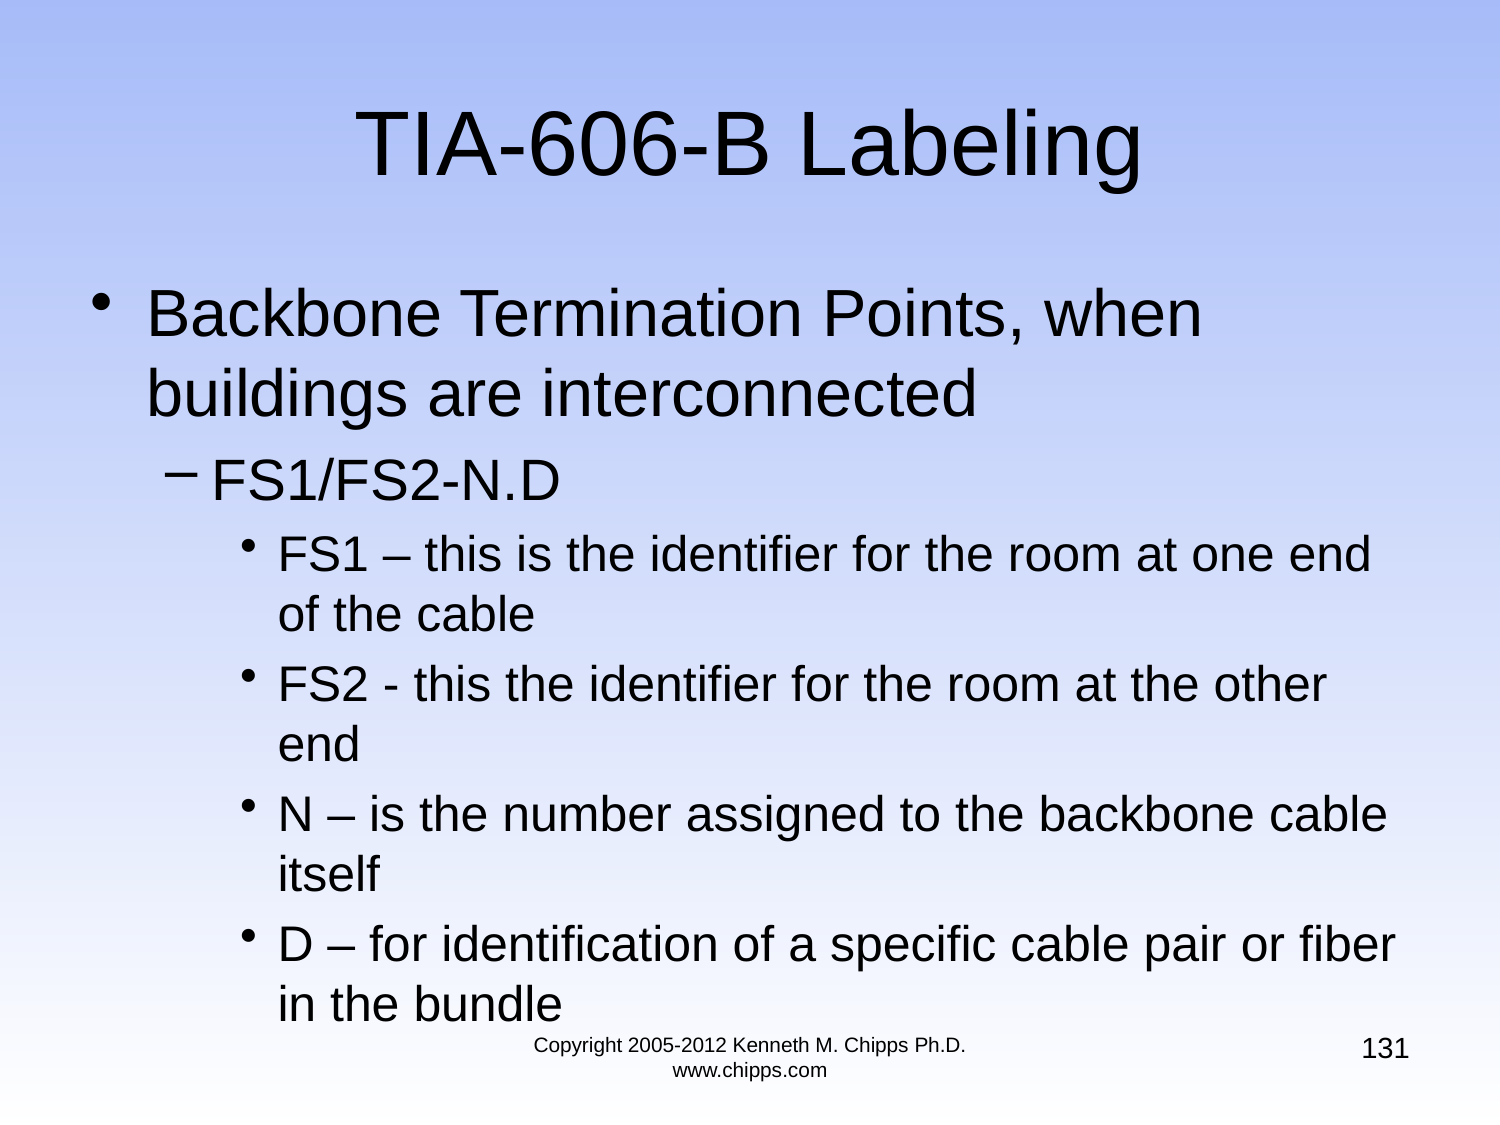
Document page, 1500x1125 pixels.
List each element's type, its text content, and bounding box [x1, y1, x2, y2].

title TIA-606-B Labeling [75, 45, 1425, 233]
slide_number 131 [1074, 1021, 1426, 1101]
footer Copyright 2005-2012 Kenneth M. Chipps Ph.D. www.chipps.com [449, 1024, 1051, 1103]
list Backbone Termination Points, when buildings are interconnected FS1/FS2-N.D FS1 – this is the identifier for the room at one end of the cable FS2 - this the identifier for the room at the other end N – is the number assigned to the backbone cable itself D – for identification of a specific cable pair or fiber in the bundle [75, 262, 1425, 1005]
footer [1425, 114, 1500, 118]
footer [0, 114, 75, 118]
